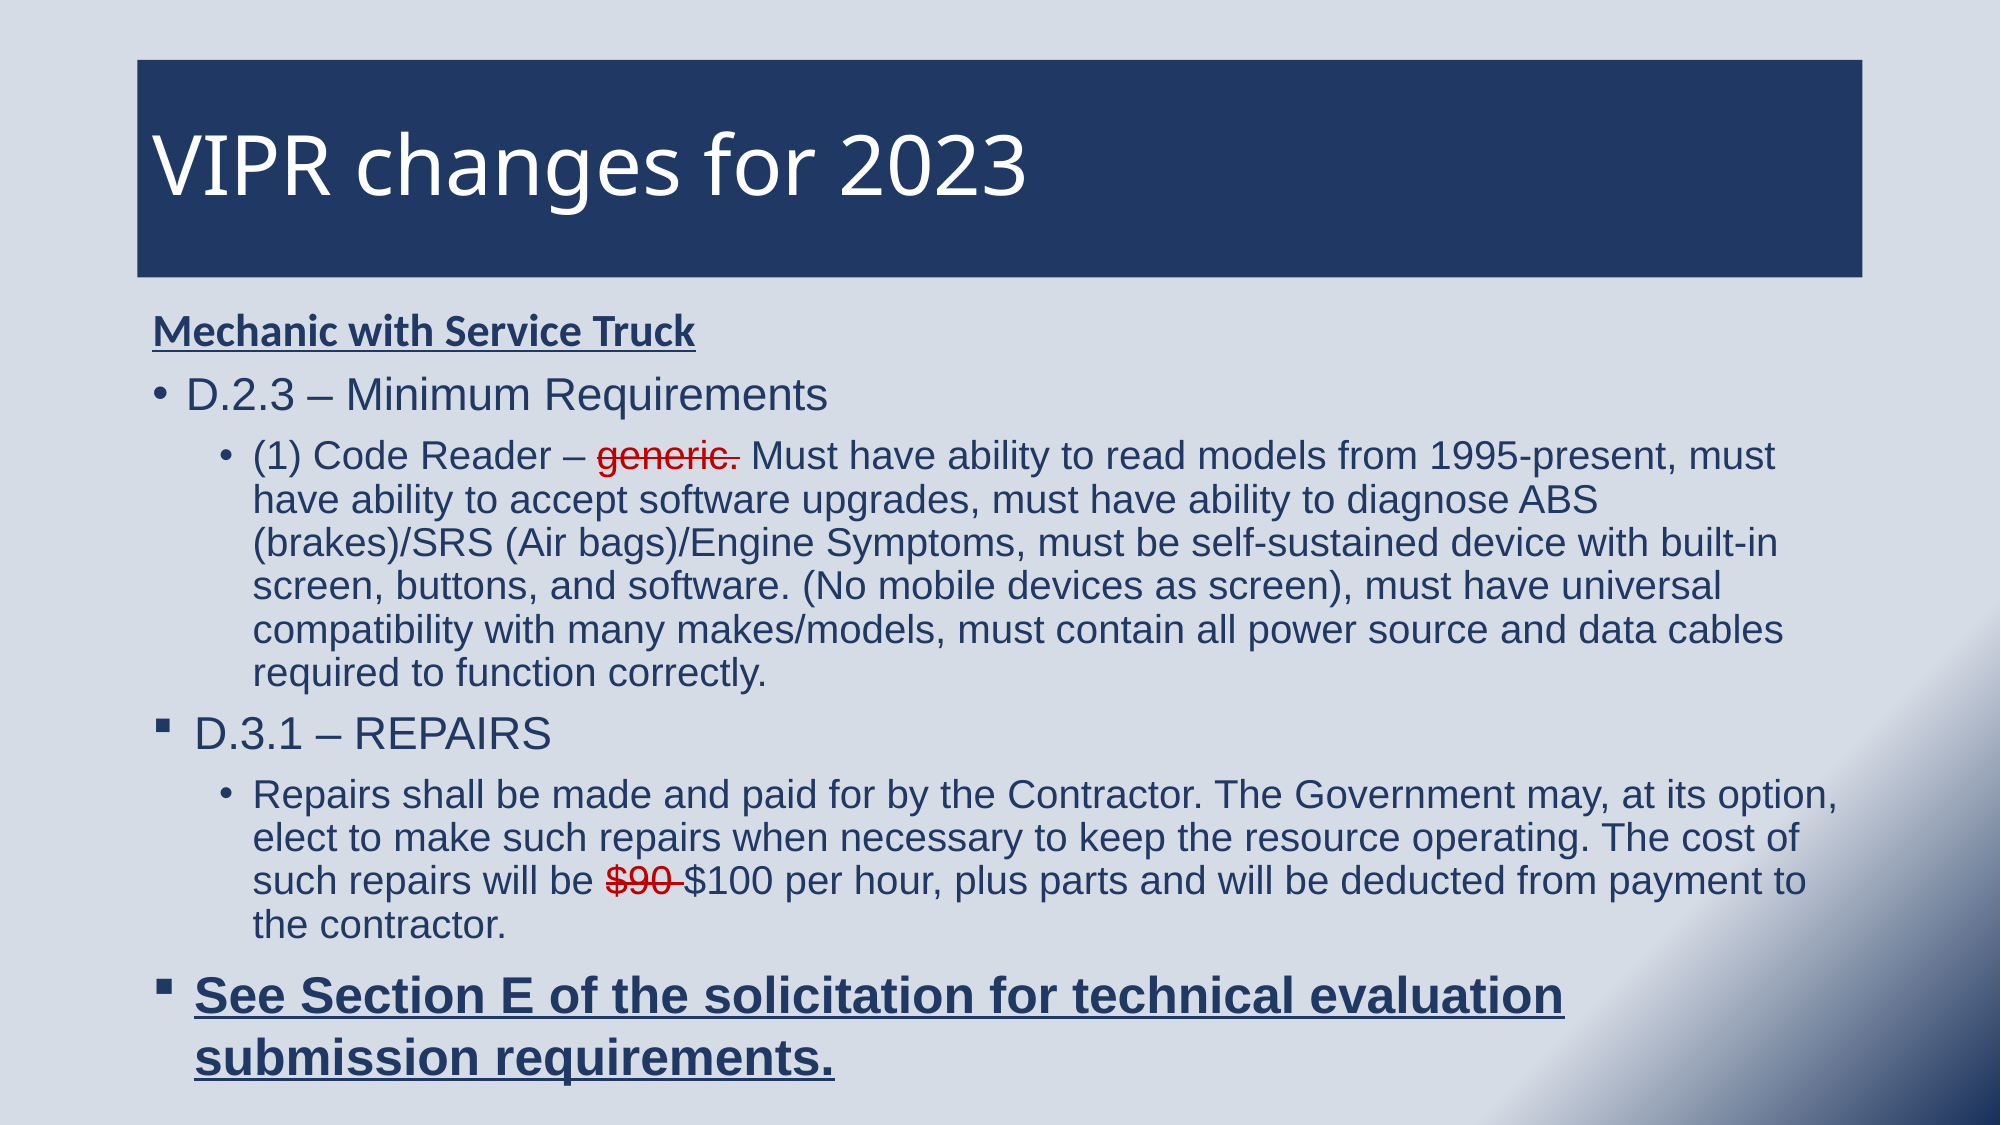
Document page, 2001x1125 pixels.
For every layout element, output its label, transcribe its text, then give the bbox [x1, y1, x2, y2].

title VIPR changes for 2023 [137, 59, 1863, 278]
list Mechanic with Service Truck D.2.3 – Minimum Requirements (1) Code Reader – generic. Must have ability to read models from 1995-present, must have ability to accept software upgrades, must have ability to diagnose ABS (brakes)/SRS (Air bags)/Engine Symptoms, must be self-sustained device with built-in screen, buttons, and software. (No mobile devices as screen), must have universal compatibility with many makes/models, must contain all power source and data cables required to function correctly. D.3.1 – REPAIRS Repairs shall be made and paid for by the Contractor. The Government may, at its option, elect to make such repairs when necessary to keep the resource operating. The cost of such repairs will be $90 $100 per hour, plus parts and will be deducted from payment to the contractor. See Section E of the solicitation for technical evaluation submission requirements. [137, 299, 1863, 1094]
